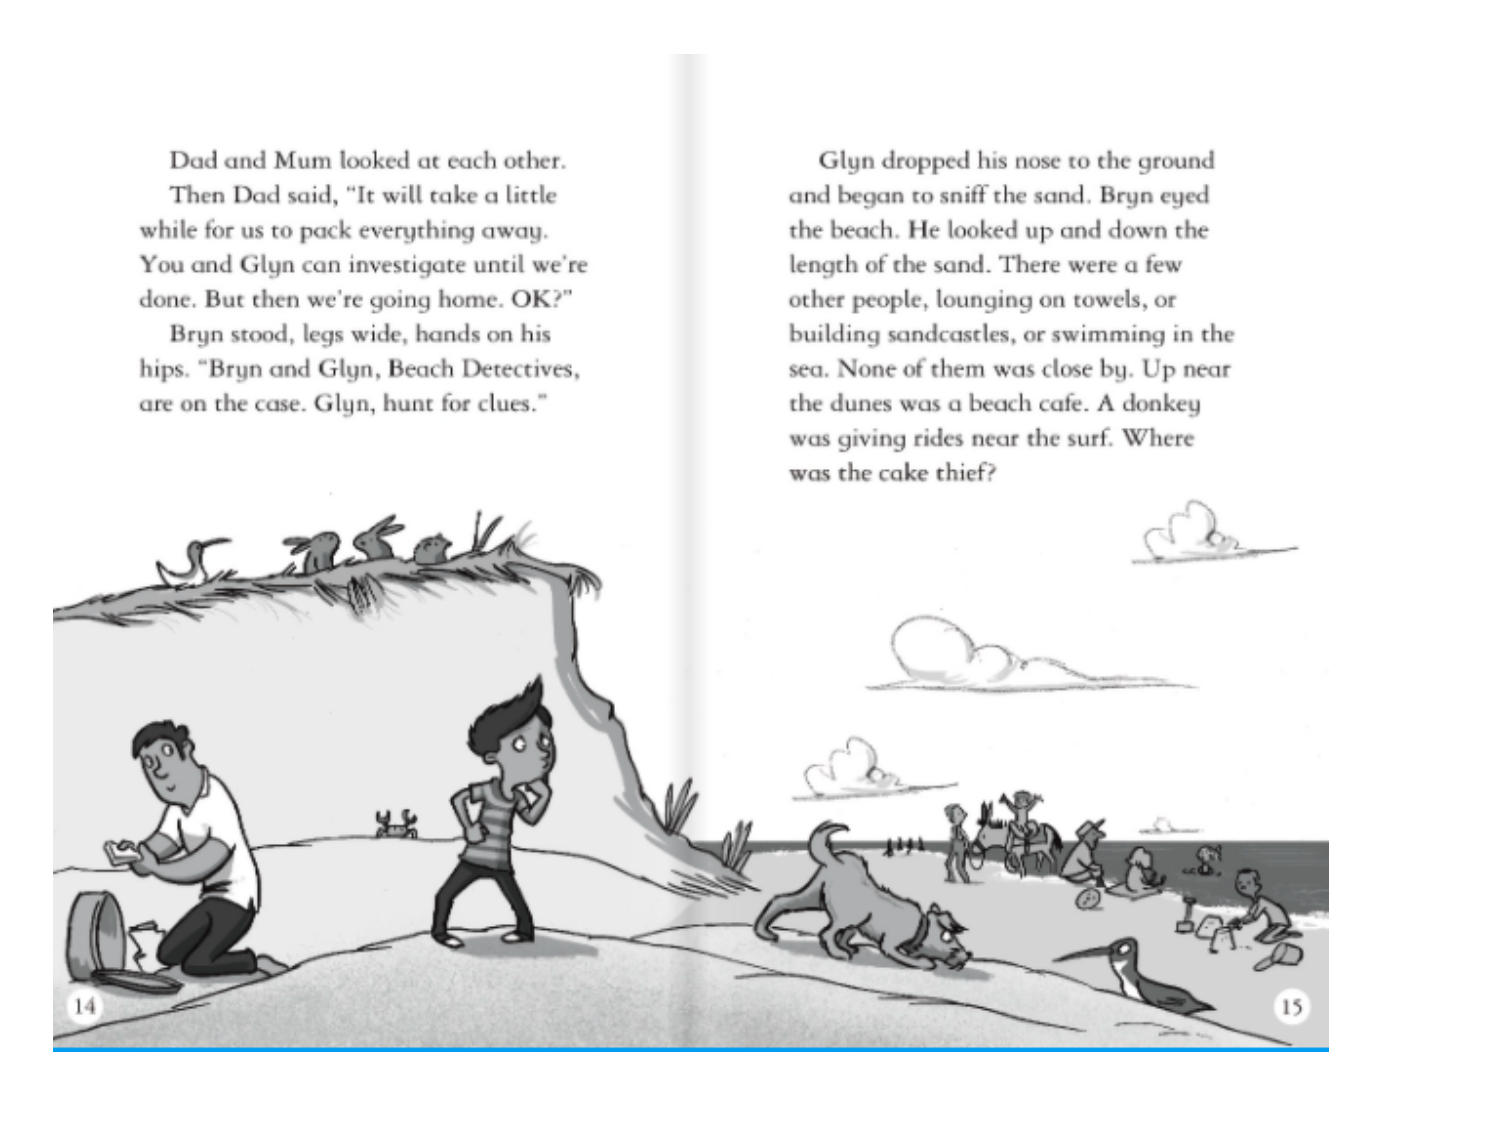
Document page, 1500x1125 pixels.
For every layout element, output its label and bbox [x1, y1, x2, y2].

list [52, 54, 1329, 1052]
